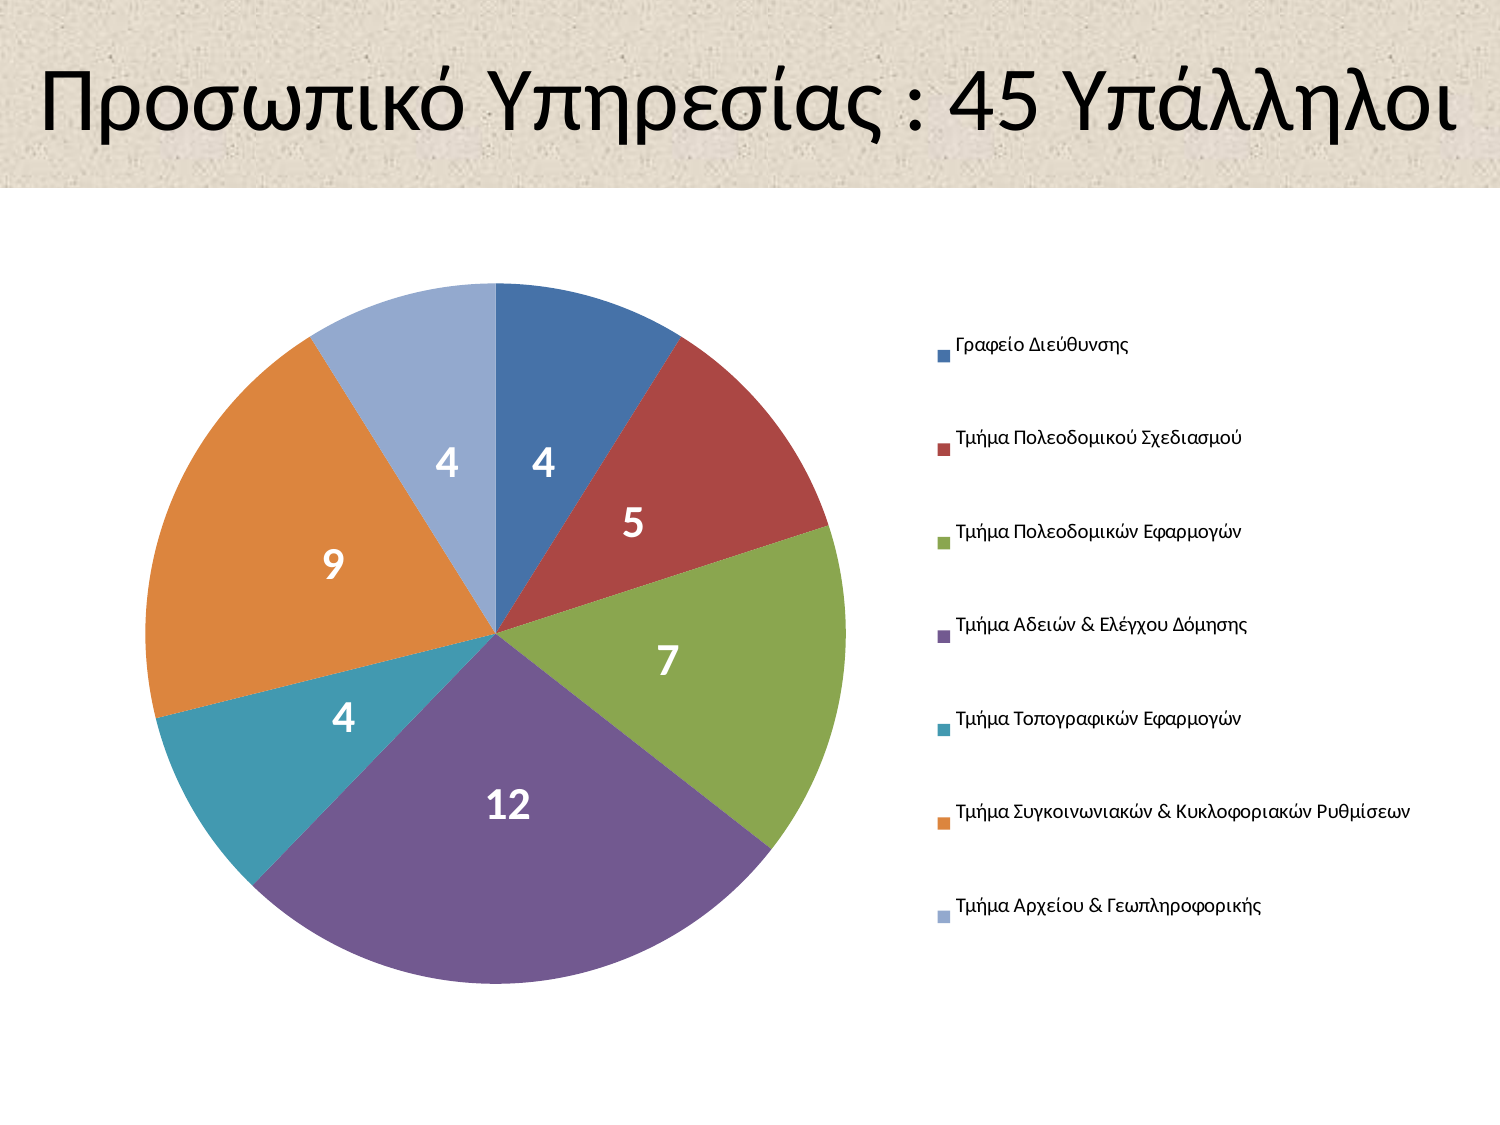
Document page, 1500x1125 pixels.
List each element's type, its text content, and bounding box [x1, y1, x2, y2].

chart [74, 262, 1426, 1006]
title Προσωπικό Υπηρεσίας : 45 Υπάλληλοι [0, 0, 1500, 188]
